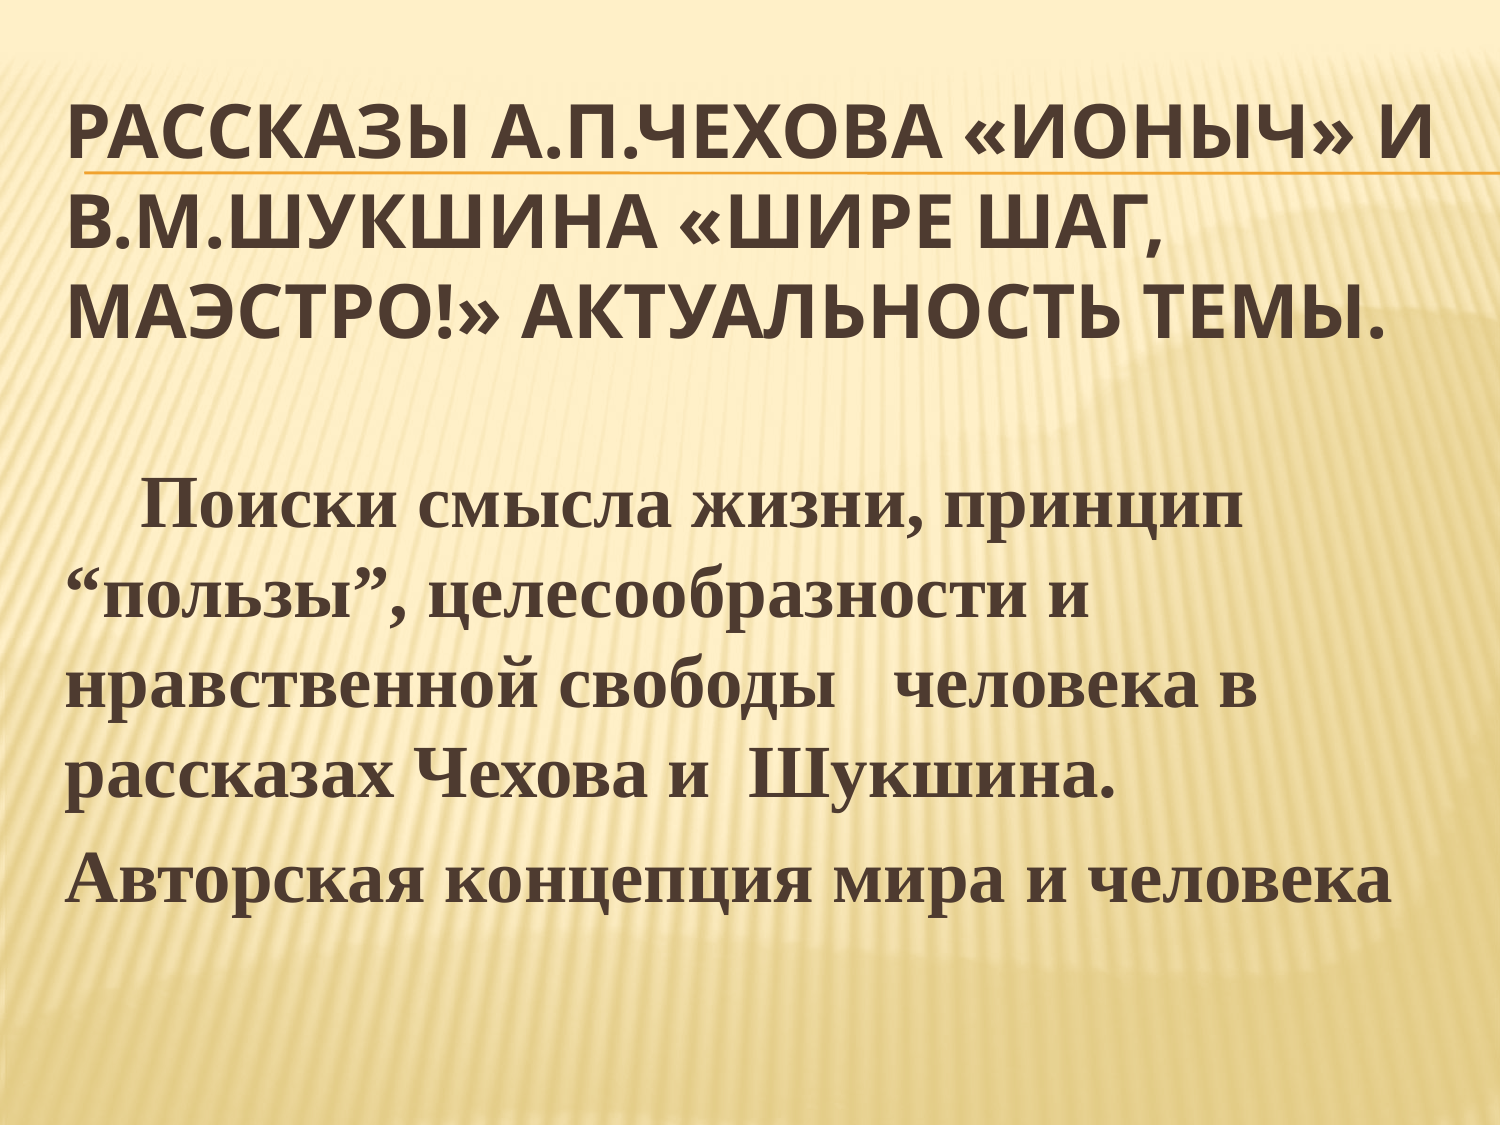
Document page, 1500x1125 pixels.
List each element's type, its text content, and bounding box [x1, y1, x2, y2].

list Поиски смысла жизни, принцип “пользы”, целесообразности и нравственной свободы человека в рассказах Чехова и Шукшина. Авторская концепция мира и человека [50, 349, 1475, 998]
title рассказы А.П.Чехова «Ионыч» и В.М.Шукшина «Шире шаг, маэстро!» Актуальность темы. [50, 75, 1475, 349]
